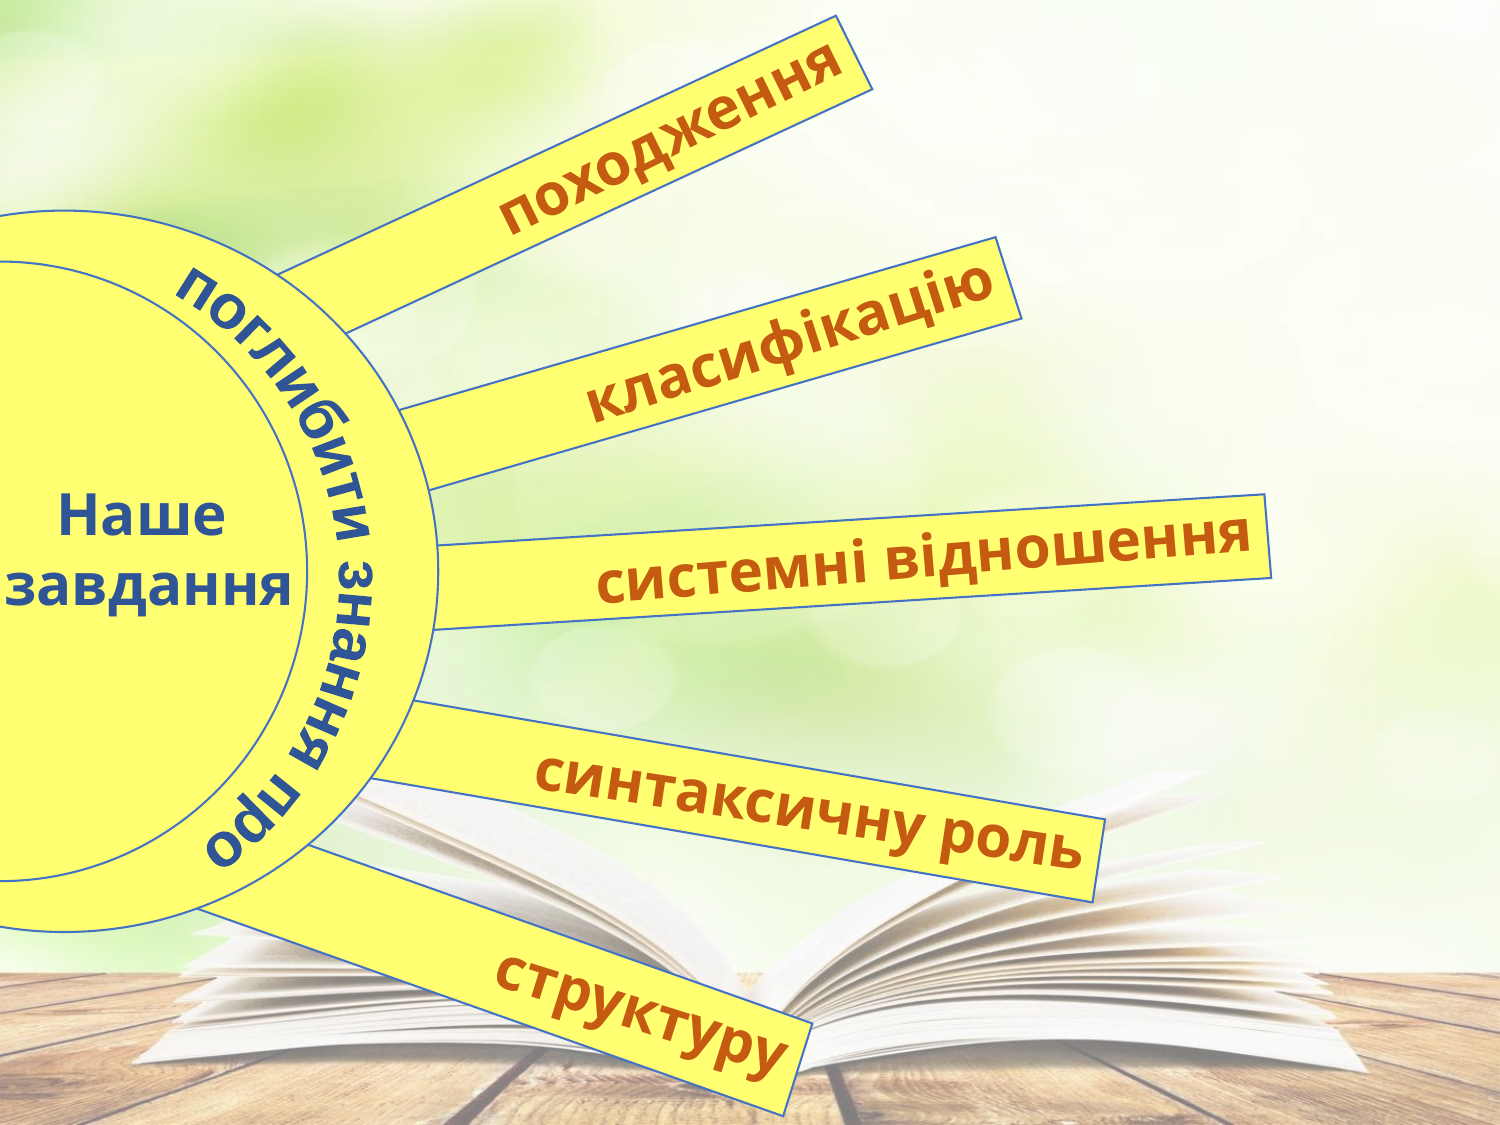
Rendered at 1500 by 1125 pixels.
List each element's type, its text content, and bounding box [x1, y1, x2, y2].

text_box [0, 260, 291, 469]
text_box синтаксичну роль [372, 699, 1107, 904]
text_box [0, 625, 304, 883]
text_box Наше завдання [0, 469, 309, 625]
text_box [0, 209, 440, 934]
text_box класифікацію [400, 235, 1023, 491]
text_box структуру [197, 844, 814, 1118]
text_box системні відношення [435, 493, 1273, 631]
text_box походження [278, 14, 874, 334]
